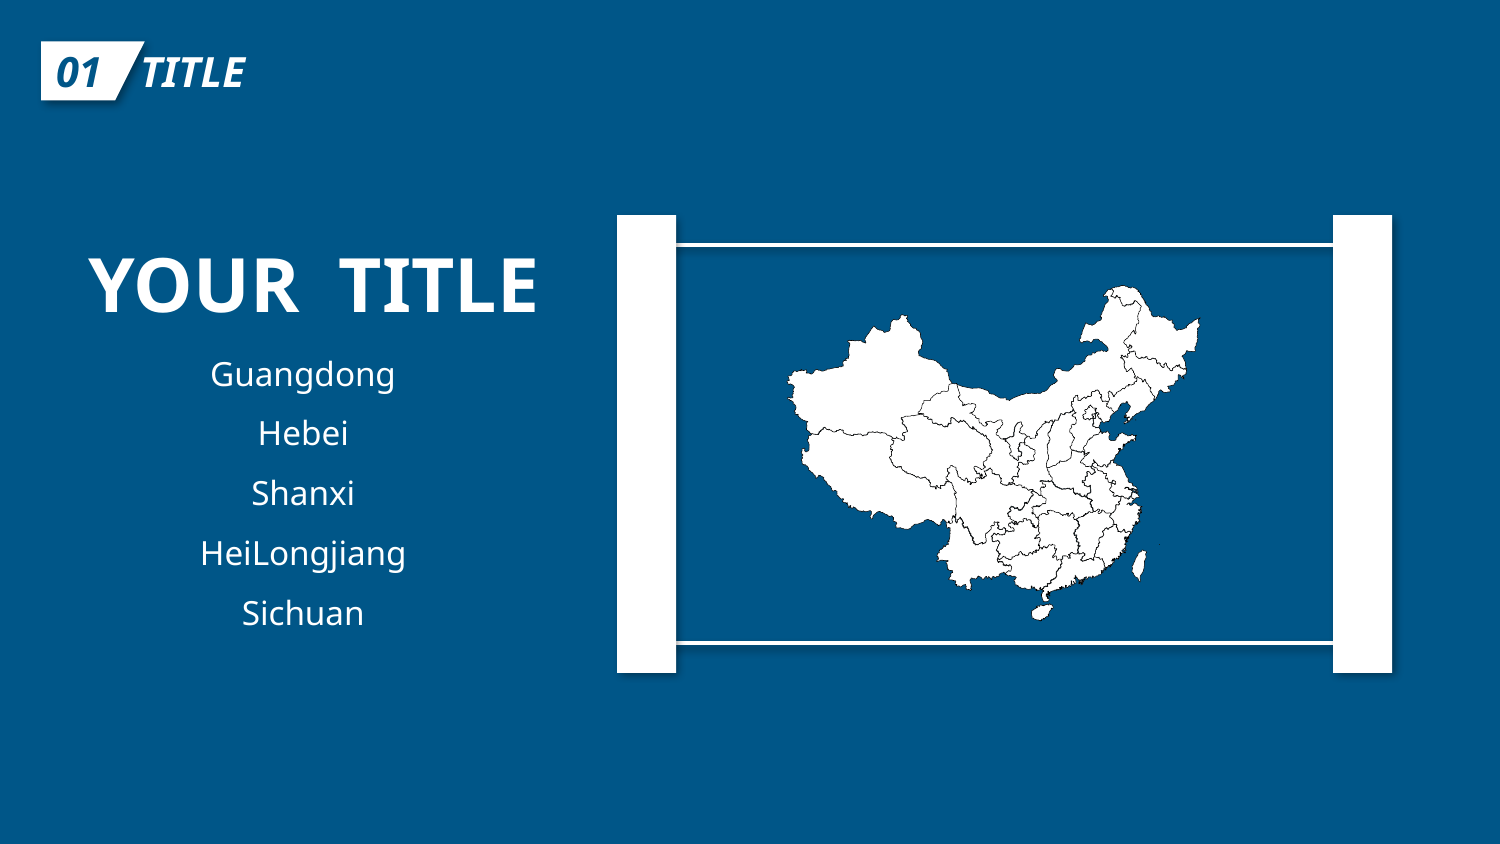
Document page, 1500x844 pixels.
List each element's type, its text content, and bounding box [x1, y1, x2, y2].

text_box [786, 285, 1201, 622]
text_box [688, 243, 1330, 645]
text_box Guangdong Hebei Shanxi HeiLongjiang Sichuan [85, 325, 522, 640]
text_box [615, 213, 678, 675]
text_box [1331, 213, 1394, 675]
text_box YOUR TITLE [41, 229, 588, 335]
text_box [40, 37, 263, 104]
